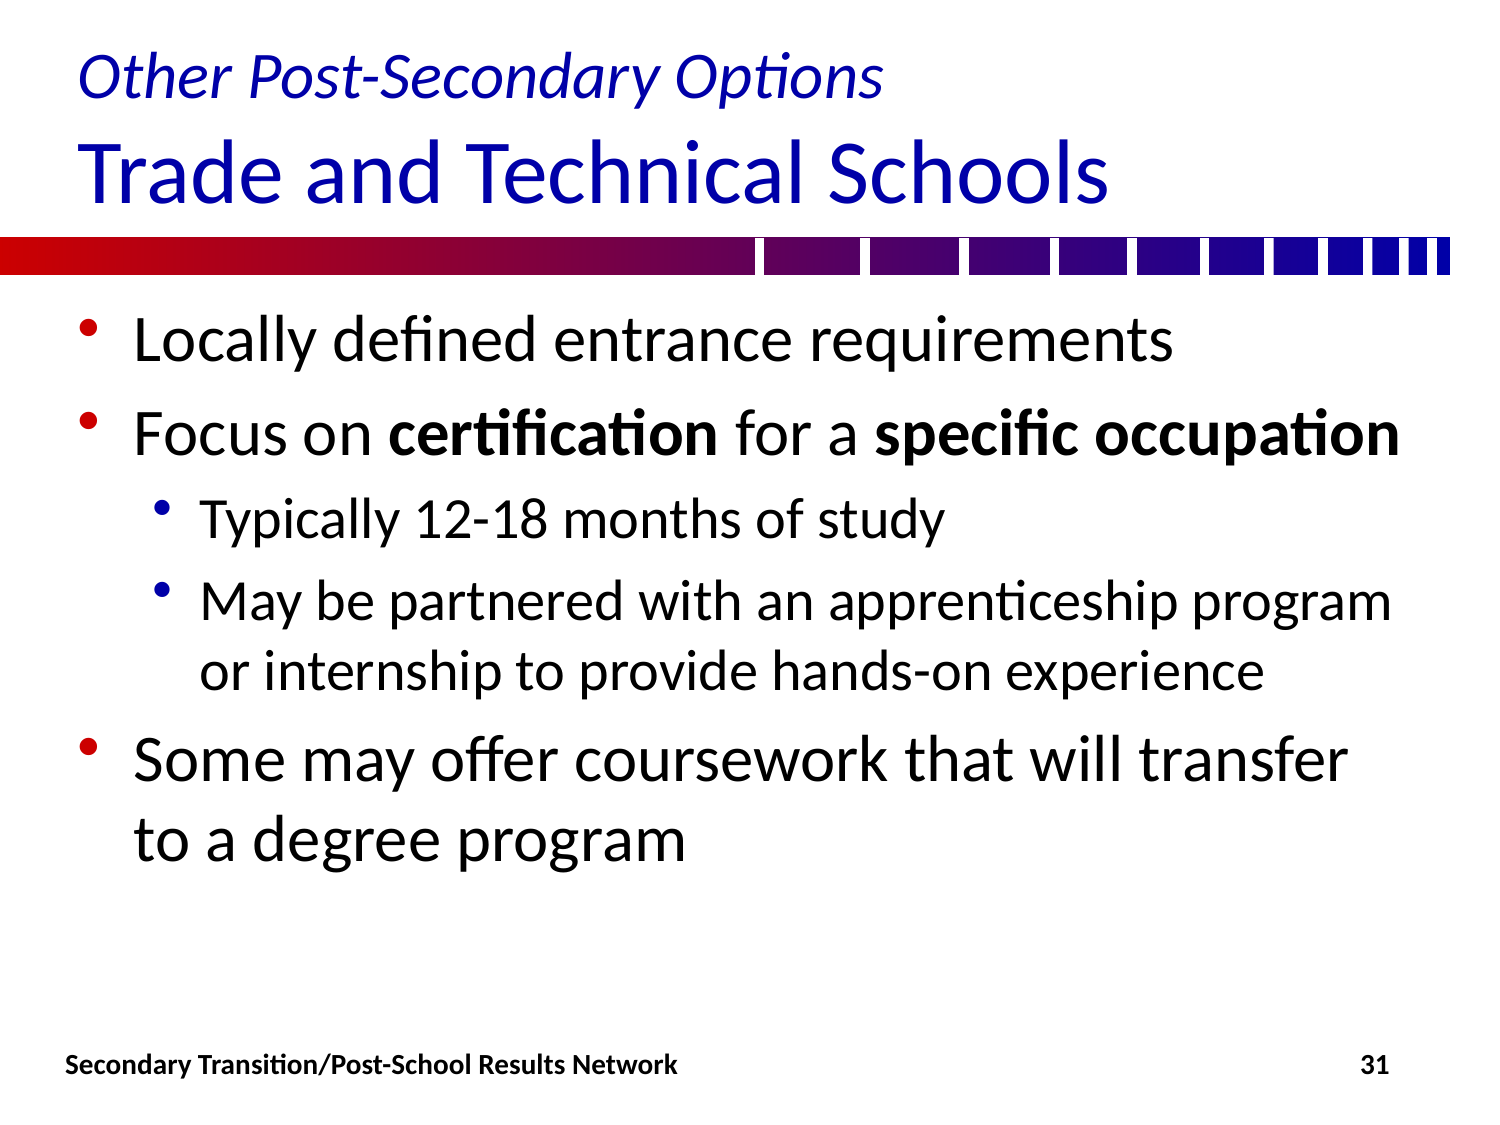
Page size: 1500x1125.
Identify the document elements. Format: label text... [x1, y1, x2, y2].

list Locally defined entrance requirements Focus on certification for a specific occupation Typically 12-18 months of study May be partnered with an apprenticeship program or internship to provide hands-on experience Some may offer coursework that will transfer to a degree program [62, 287, 1438, 1001]
title Other Post-Secondary Options Trade and Technical Schools [62, 27, 1438, 226]
slide_number 31 [1312, 1024, 1438, 1101]
footer Secondary Transition/Post-School Results Network [49, 1024, 738, 1101]
